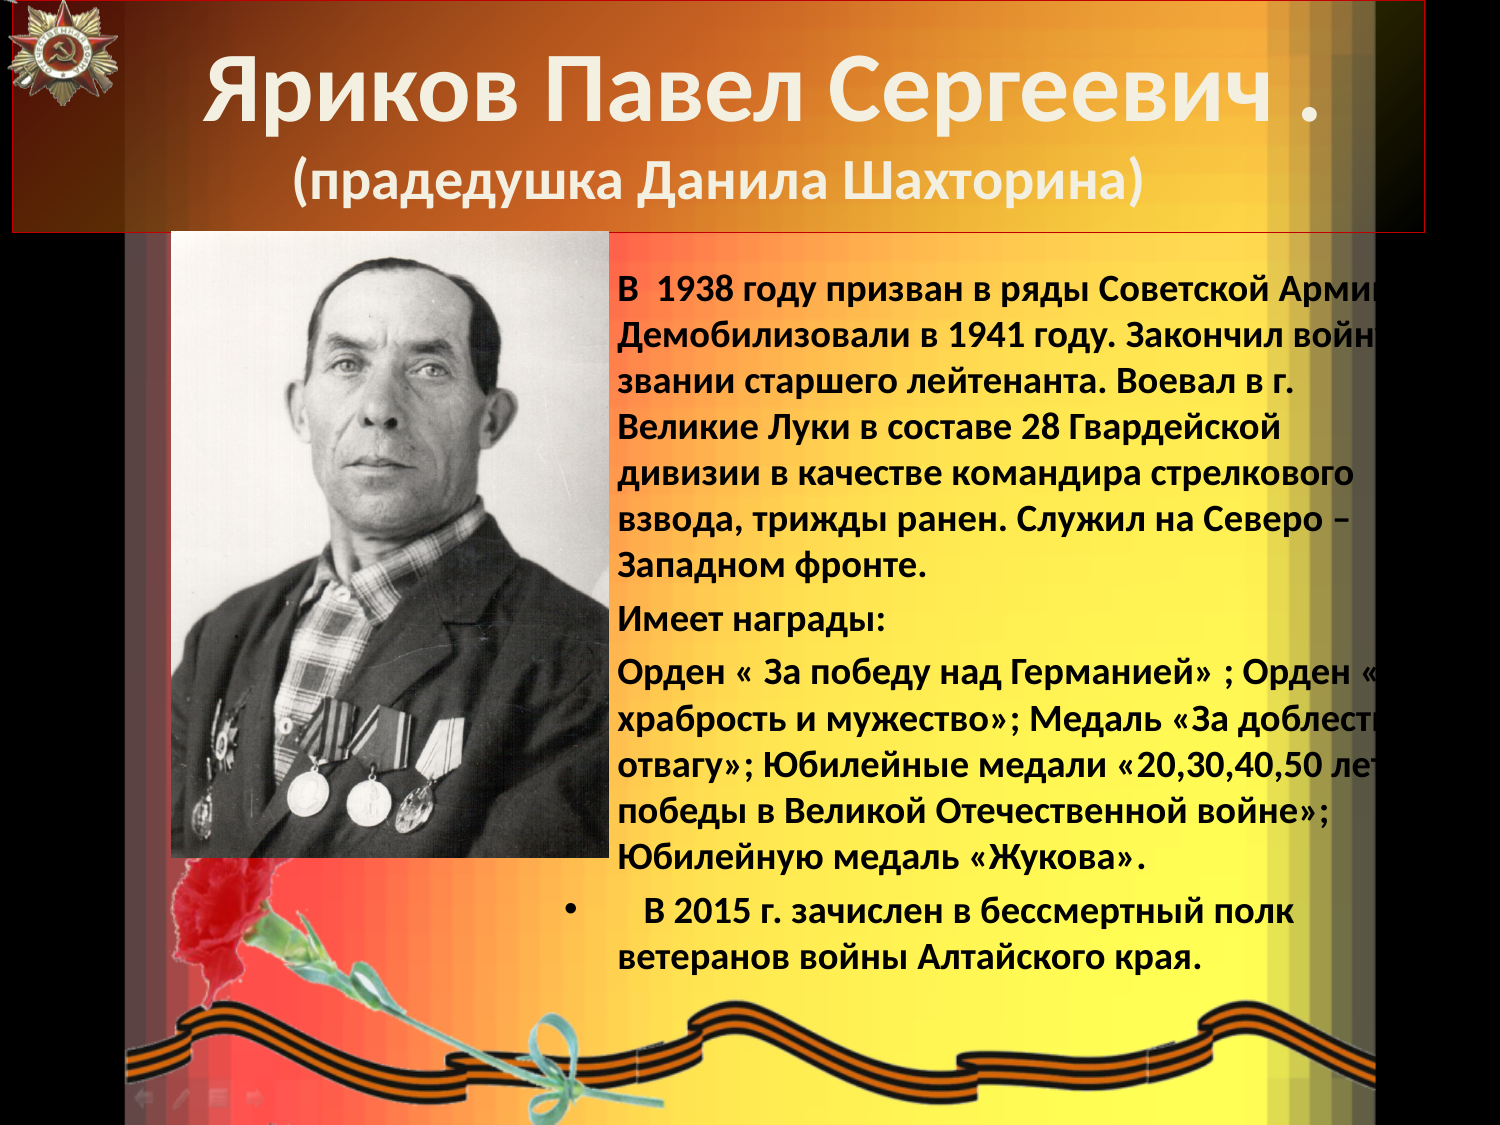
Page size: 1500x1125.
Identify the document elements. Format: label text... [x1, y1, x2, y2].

title Яриков Павел Сергеевич . (прадедушка Данила Шахторина) [12, 0, 1425, 233]
list В 1938 году призван в ряды Советской Армии. Демобилизовали в 1941 году. Закончил войну в звании старшего лейтенанта. Воевал в г. Великие Луки в составе 28 Гвардейской дивизии в качестве командира стрелкового взвода, трижды ранен. Служил на Северо – Западном фронте. Имеет награды: Орден « За победу над Германией» ; Орден «За храбрость и мужество»; Медаль «За доблесть и отвагу»; Юбилейные медали «20,30,40,50 лет победы в Великой Отечественной войне»; Юбилейную медаль «Жукова». В 2015 г. зачислен в бессмертный полк ветеранов войны Алтайского края. [549, 255, 1447, 1005]
picture [0, 0, 1500, 1125]
